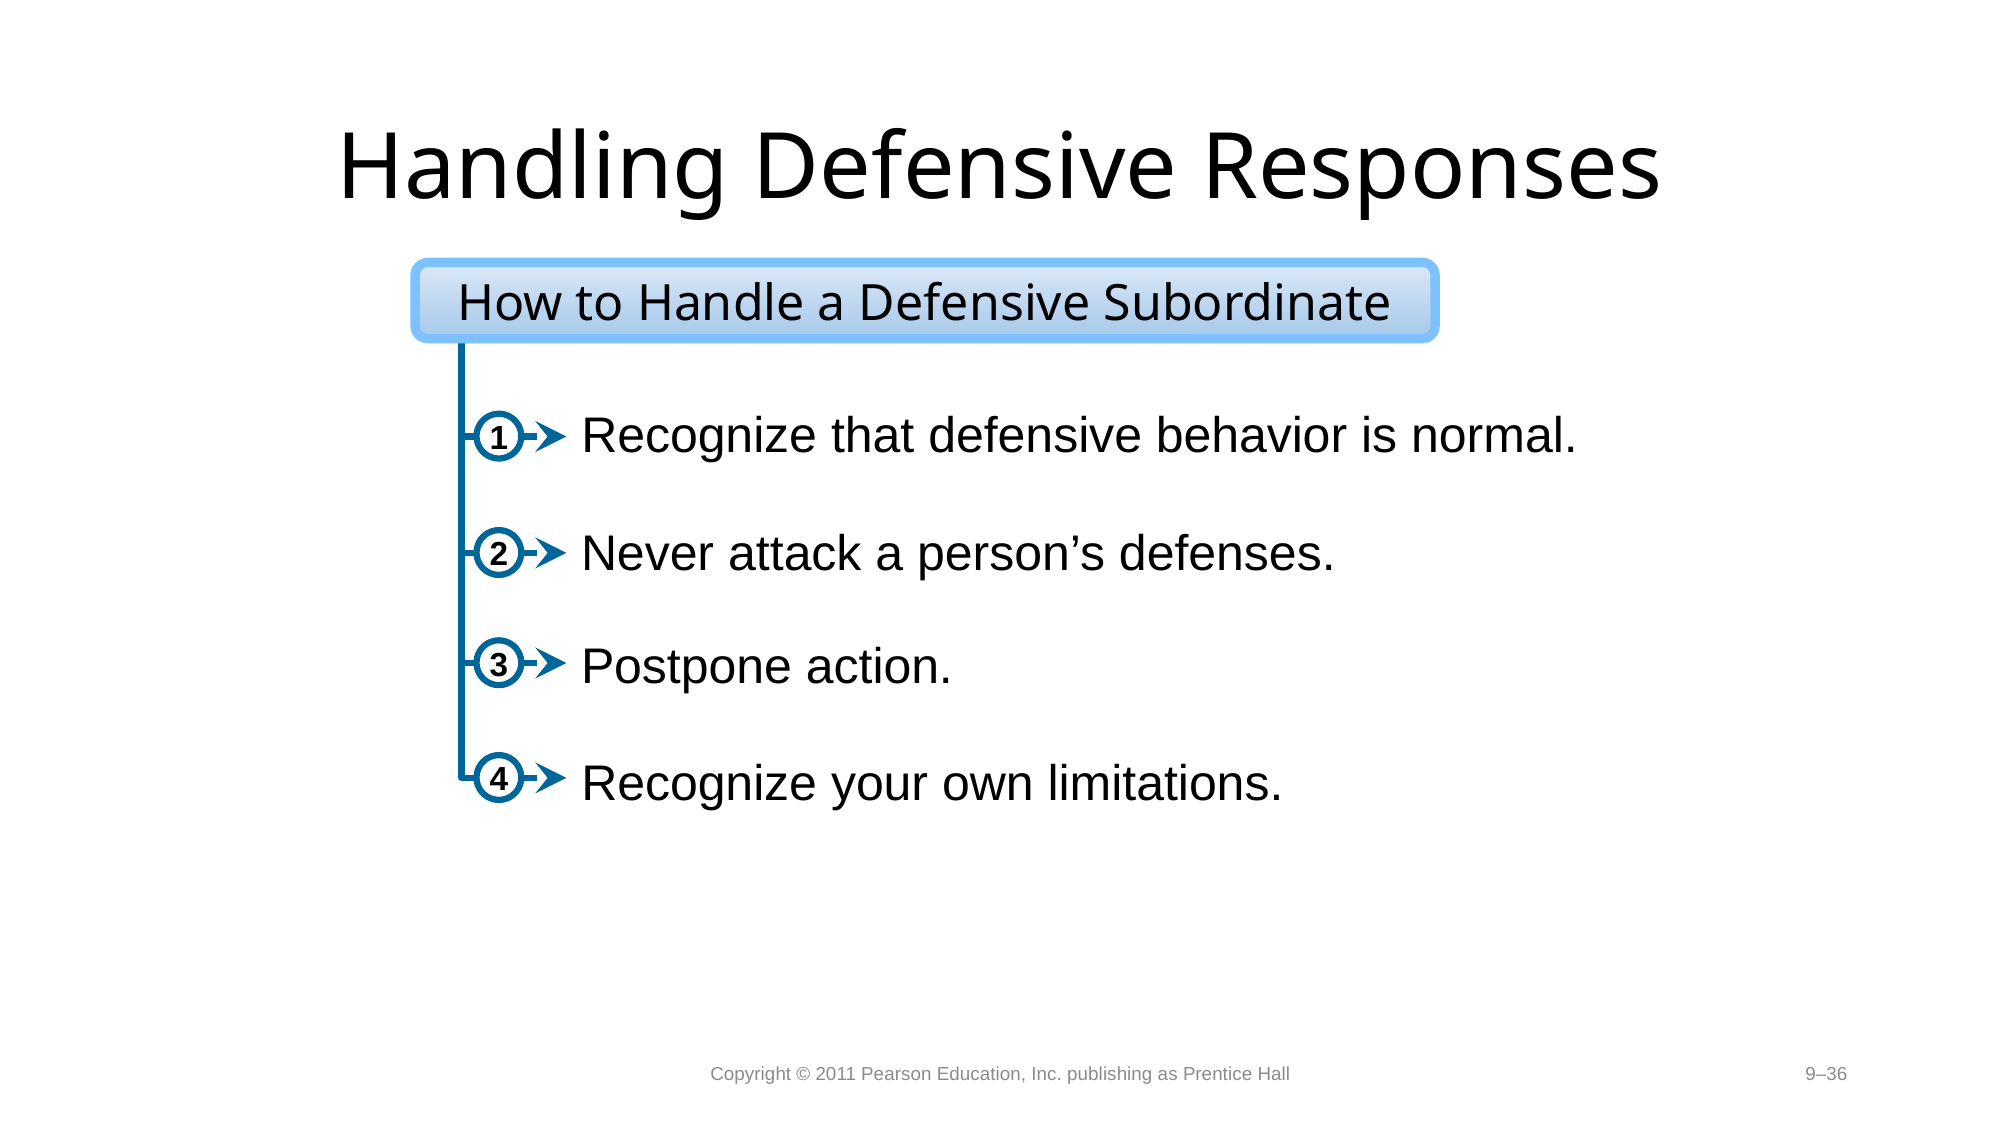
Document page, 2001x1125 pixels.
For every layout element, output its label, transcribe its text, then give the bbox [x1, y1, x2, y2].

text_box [461, 628, 567, 800]
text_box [461, 403, 567, 513]
text_box Recognize that defensive behavior is normal. [567, 395, 1645, 470]
text_box How to Handle a Defensive Subordinate [415, 262, 1436, 339]
slide_number 9–36 [1412, 1042, 1863, 1103]
text_box Never attack a person’s defenses. [567, 513, 1360, 588]
title Handling Defensive Responses [137, 59, 1863, 278]
text_box Recognize your own limitations. [566, 743, 1480, 818]
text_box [461, 513, 567, 628]
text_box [461, 287, 567, 403]
footer Copyright © 2011 Pearson Education, Inc. publishing as Prentice Hall [662, 1042, 1338, 1103]
text_box Postpone action. [567, 626, 1000, 701]
